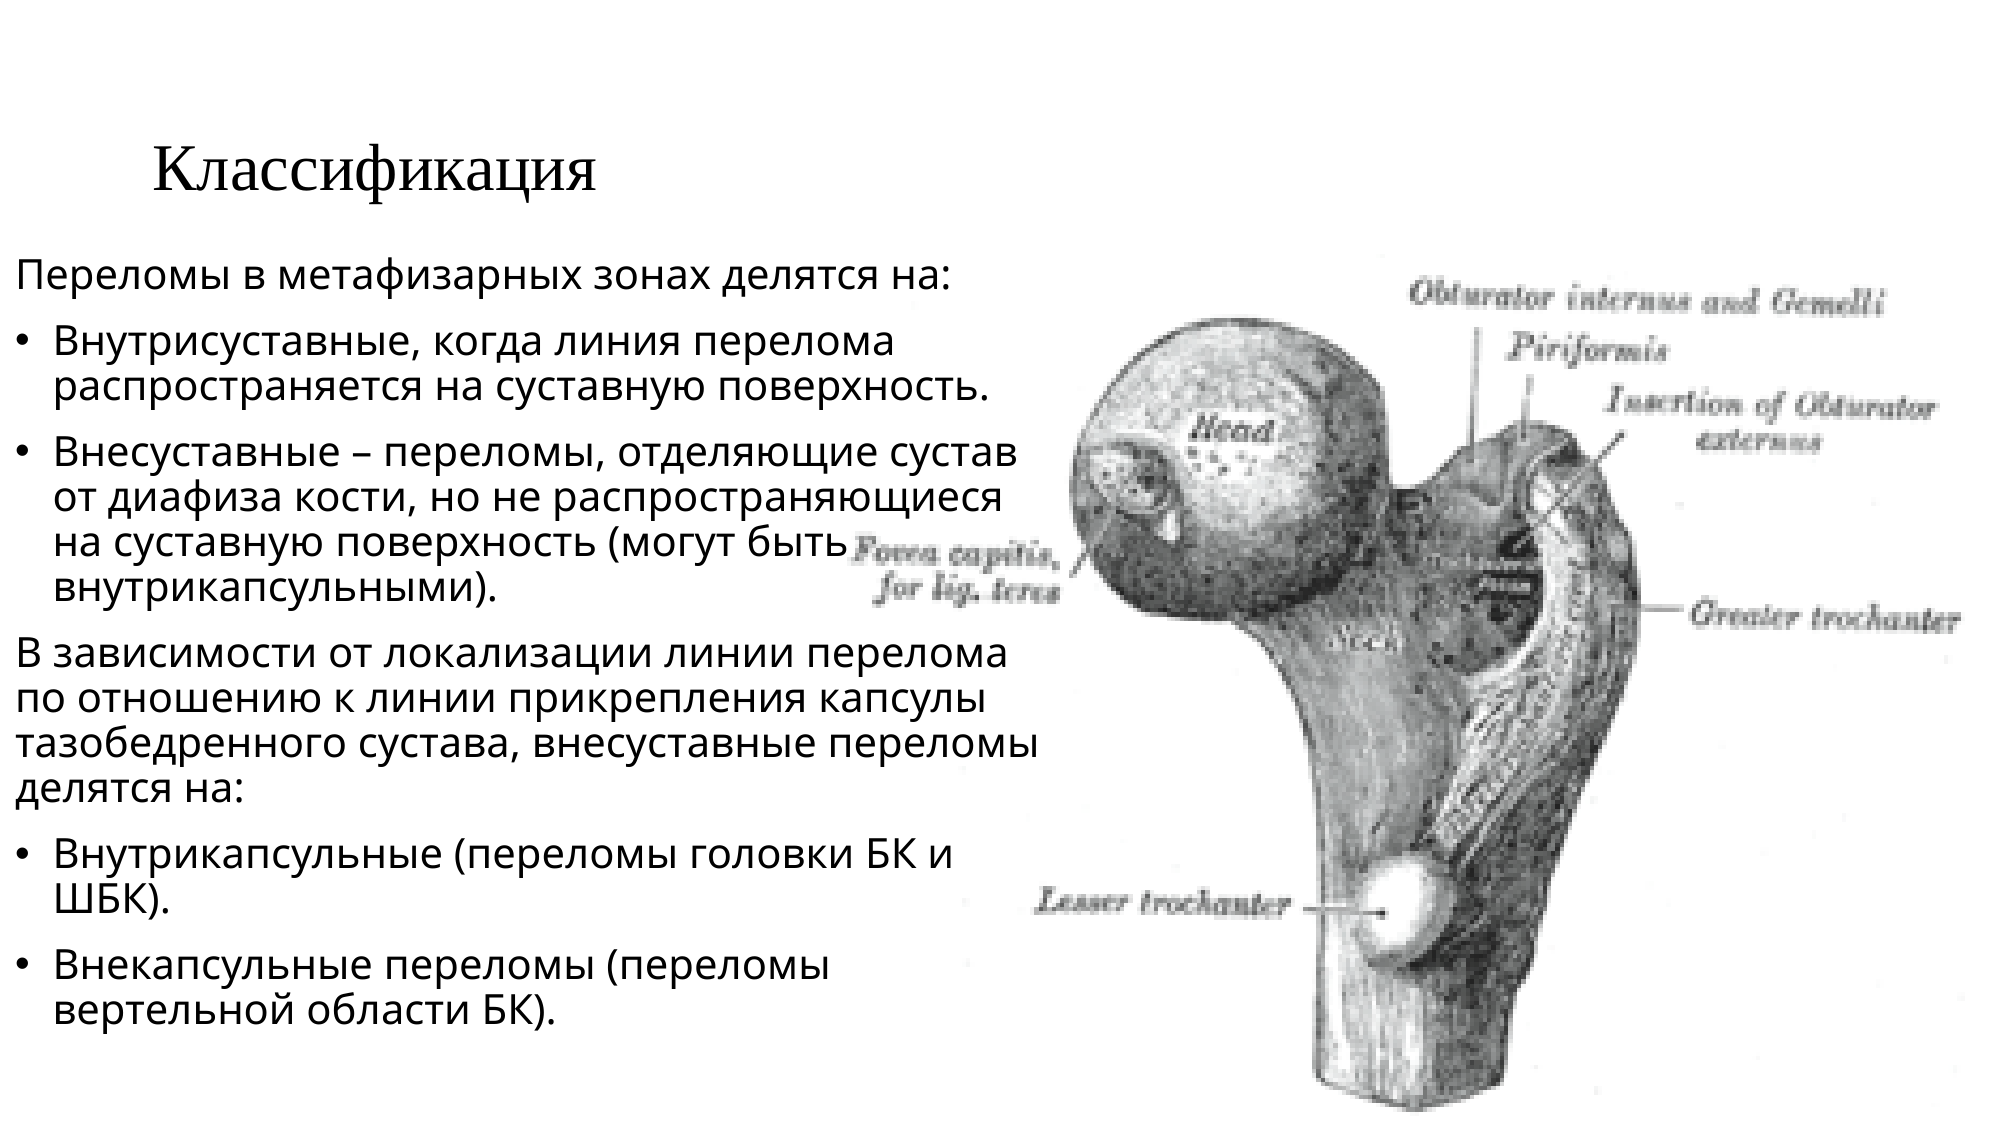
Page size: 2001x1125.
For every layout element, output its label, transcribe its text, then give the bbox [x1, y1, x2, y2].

picture [830, 246, 2000, 1125]
title Классификация [137, 59, 1863, 246]
list Переломы в метафизарных зонах делятся на: Внутрисуставные, когда линия перелома распространяется на суставную поверхность. Внесуставные – переломы, отделяющие сустав от диафиза кости, но не распространяющиеся на суставную поверхность (могут быть внутрикапсульными). В зависимости от локализации линии перелома по отношению к линии прикрепления капсулы тазобедренного сустава, внесуставные переломы делятся на: Внутрикапсульные (переломы головки БК и ШБК). Внекапсульные переломы (переломы вертельной области БК). [0, 246, 830, 1125]
